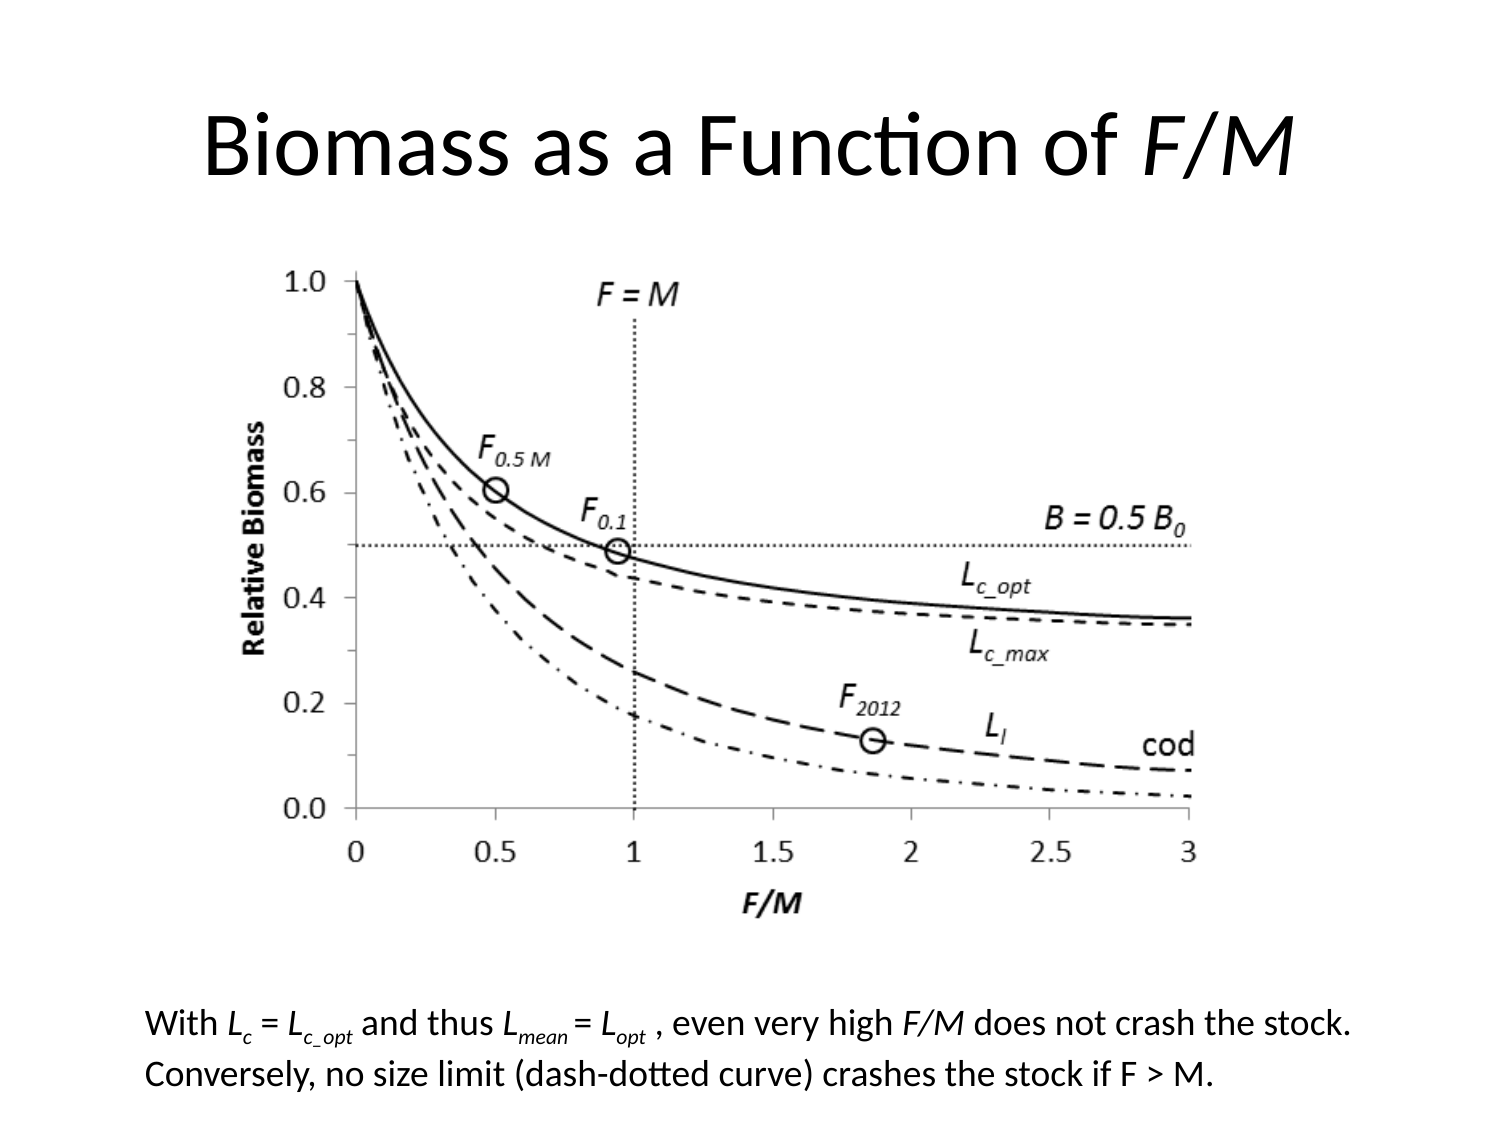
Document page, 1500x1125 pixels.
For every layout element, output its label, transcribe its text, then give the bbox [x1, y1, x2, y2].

text_box With Lc = Lc_opt and thus Lmean = Lopt , even very high F/M does not crash the stock. Conversely, no size limit (dash-dotted curve) crashes the stock if F > M. [129, 990, 1368, 1101]
title Biomass as a Function of F/M [75, 45, 1425, 233]
picture [155, 234, 1235, 965]
